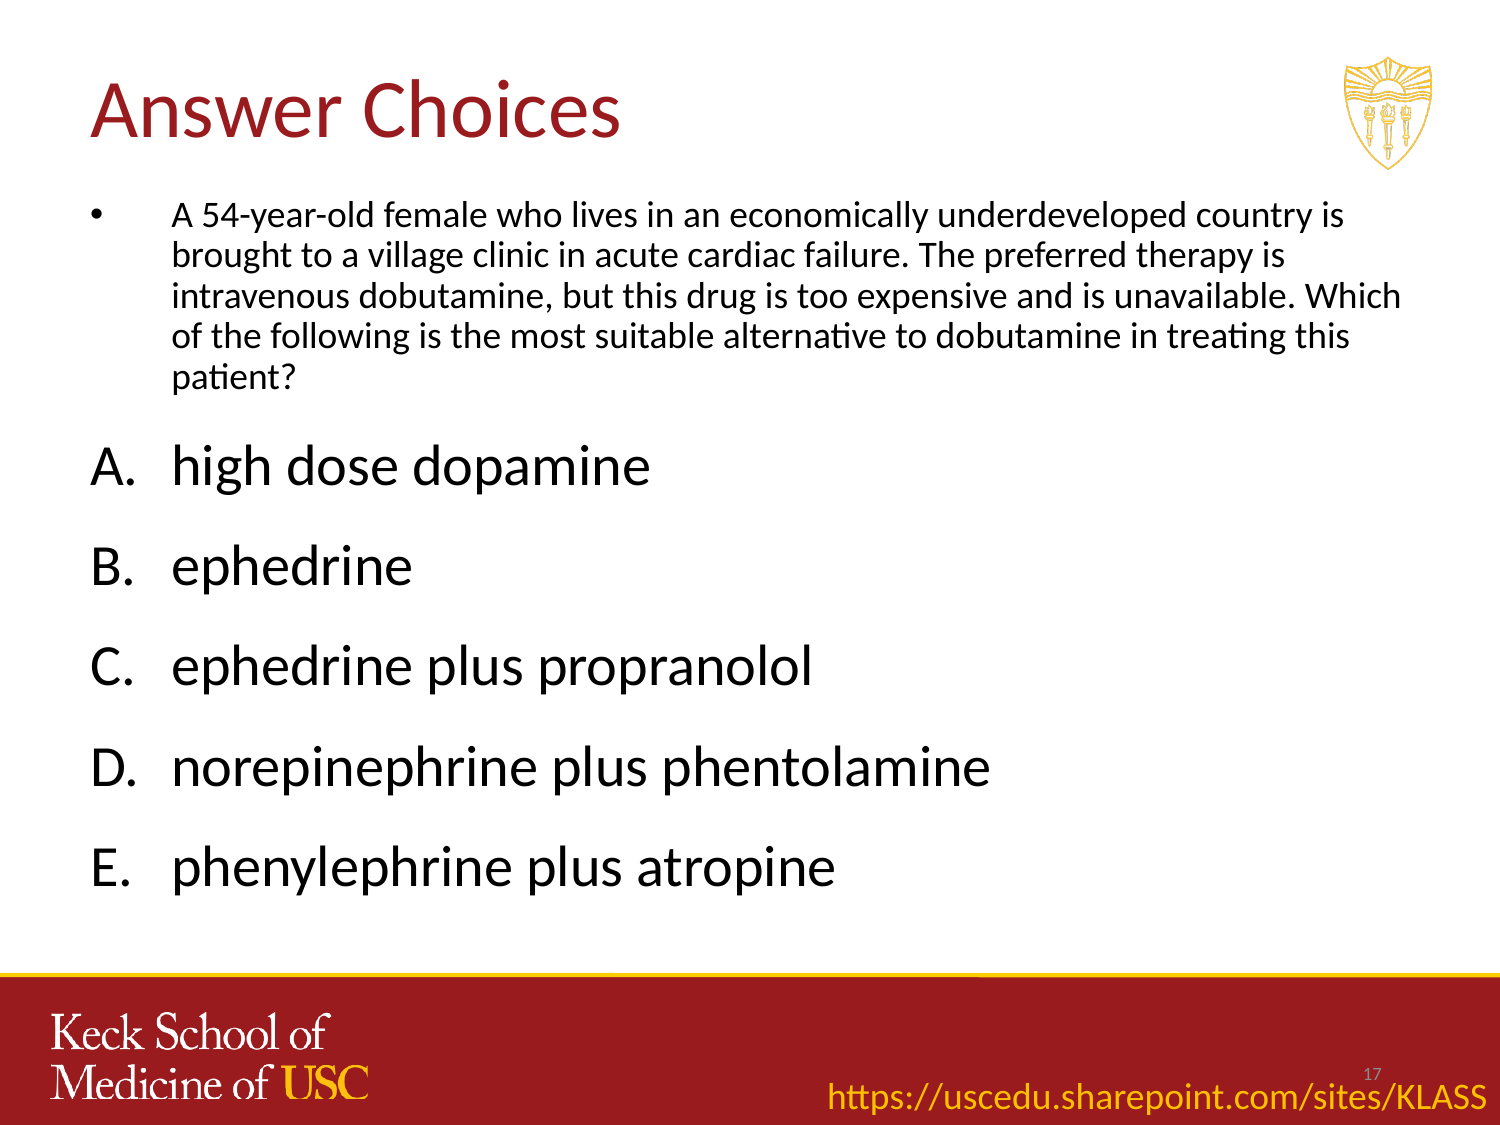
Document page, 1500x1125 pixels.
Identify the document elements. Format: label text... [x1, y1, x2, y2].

title Answer Choices [75, 45, 1425, 175]
slide_number 17 [1059, 1042, 1397, 1103]
list A 54-year-old female who lives in an economically underdeveloped country is brought to a village clinic in acute cardiac failure. The preferred therapy is intravenous dobutamine, but this drug is too expensive and is unavailable. Which of the following is the most suitable alternative to dobutamine in treating this patient? A. high dose dopamine B. ephedrine C. ephedrine plus propranolol D. norepinephrine plus phentolamine E. phenylephrine plus atropine [75, 187, 1425, 1100]
